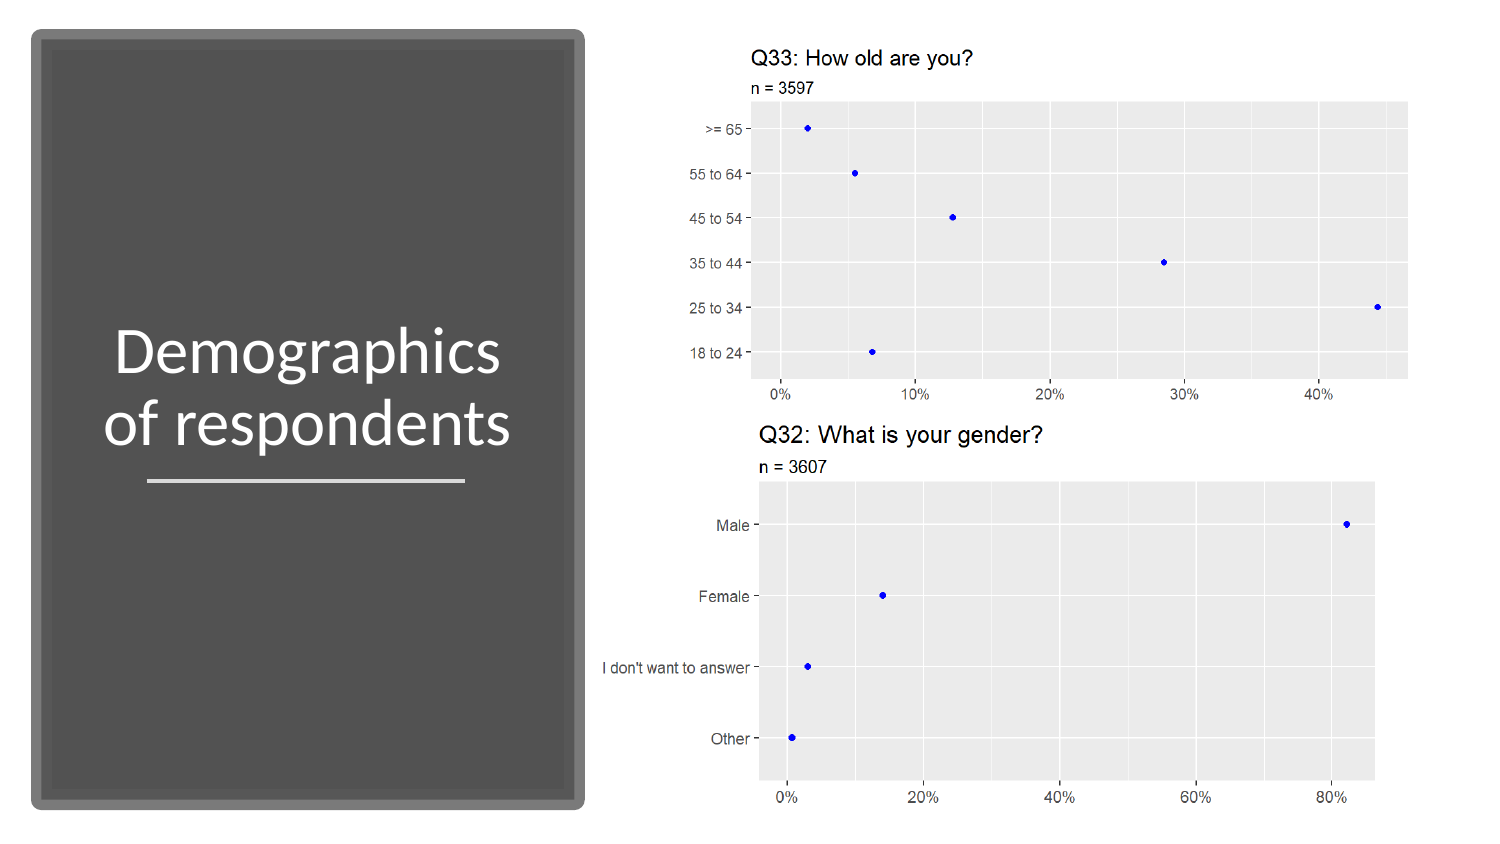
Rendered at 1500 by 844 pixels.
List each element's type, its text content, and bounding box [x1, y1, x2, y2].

picture [679, 39, 1418, 409]
text_box [39, 37, 576, 802]
title Demographics of respondents [82, 112, 533, 468]
picture [591, 414, 1385, 812]
